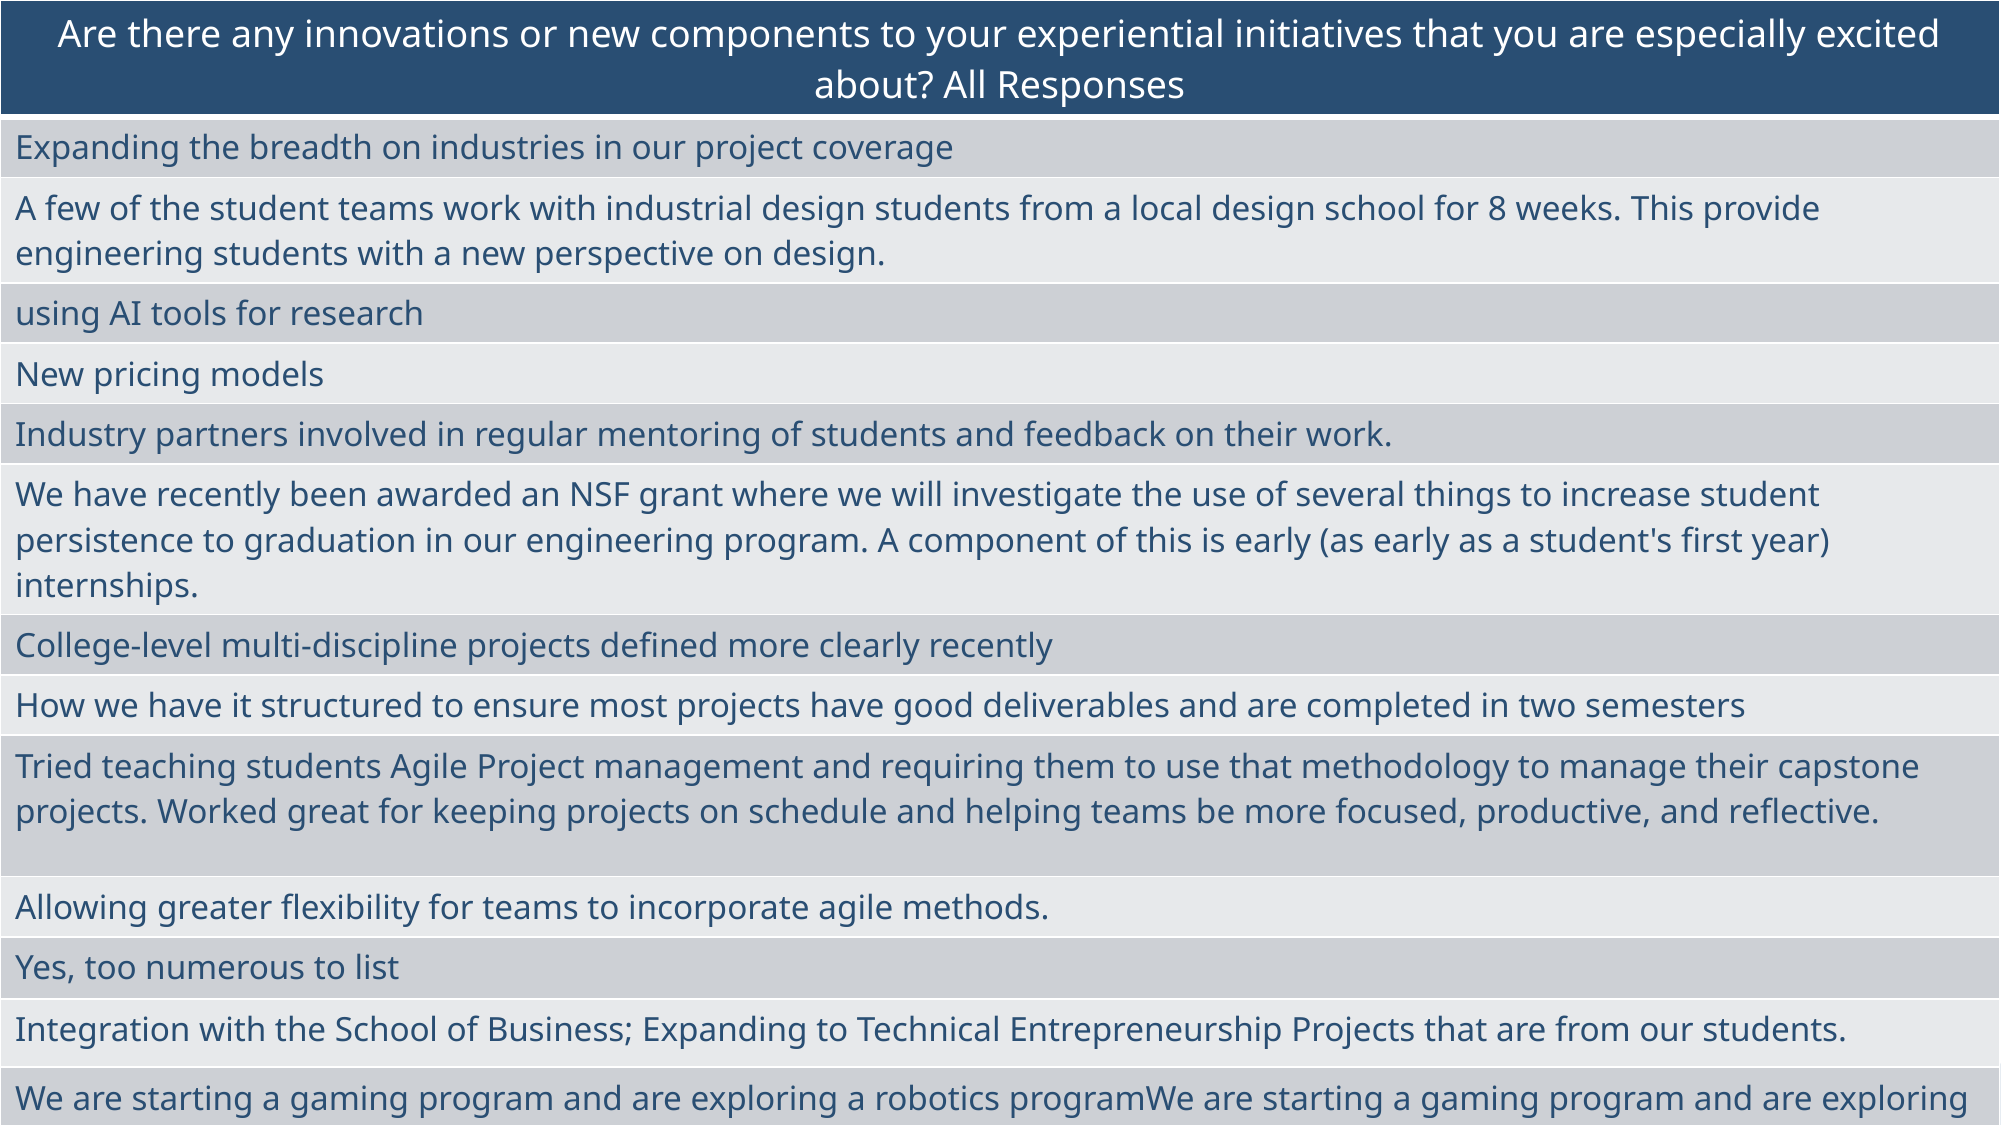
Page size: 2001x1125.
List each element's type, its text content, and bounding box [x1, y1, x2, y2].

table_cell New pricing models [1, 344, 1999, 403]
table_header Are there any innovations or new components to your experiential initiatives that you are especially excited about? All Responses [1, 1, 1999, 114]
table_cell How we have it structured to ensure most projects have good deliverables and are completed in two semesters [1, 676, 1999, 734]
table_cell Tried teaching students Agile Project management and requiring them to use that methodology to manage their capstone projects. Worked great for keeping projects on schedule and helping teams be more focused, productive, and reflective. [1, 736, 1999, 876]
table_cell Industry partners involved in regular mentoring of students and feedback on their work. [1, 404, 1999, 463]
table_cell College-level multi-discipline projects defined more clearly recently [1, 615, 1999, 674]
table_cell A few of the student teams work with industrial design students from a local design school for 8 weeks. This provide engineering students with a new perspective on design. [1, 178, 1999, 282]
table_cell using AI tools for research [1, 284, 1999, 342]
table_cell We are starting a gaming program and are exploring a robotics programWe are starting a gaming program and are exploring a robotics program [1, 1068, 1999, 1125]
table_cell Allowing greater flexibility for teams to incorporate agile methods. [1, 877, 1999, 936]
table_cell Integration with the School of Business; Expanding to Technical Entrepreneurship Projects that are from our students. [1, 1000, 1999, 1066]
table_cell Yes, too numerous to list [1, 938, 1999, 998]
table_cell Expanding the breadth on industries in our project coverage [1, 120, 1999, 177]
table_cell We have recently been awarded an NSF grant where we will investigate the use of several things to increase student persistence to graduation in our engineering program. A component of this is early (as early as a student's first year) internships. [1, 465, 1999, 614]
